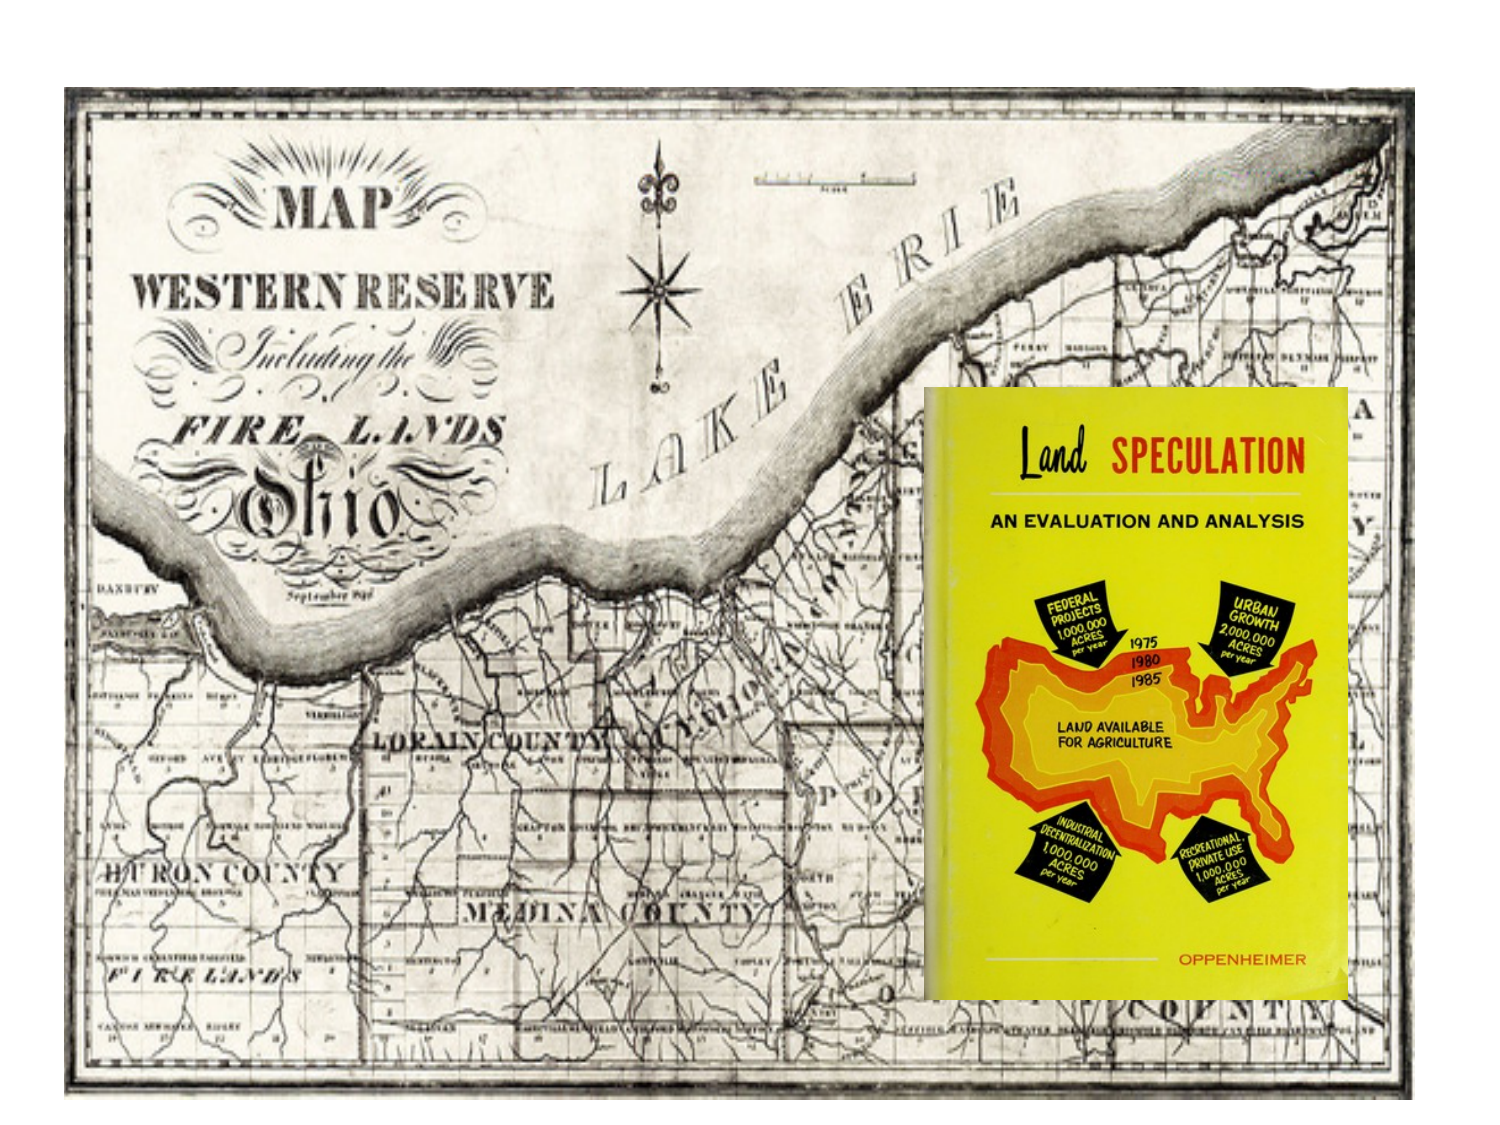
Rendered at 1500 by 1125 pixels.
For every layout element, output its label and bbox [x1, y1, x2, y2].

picture [64, 87, 1415, 1100]
